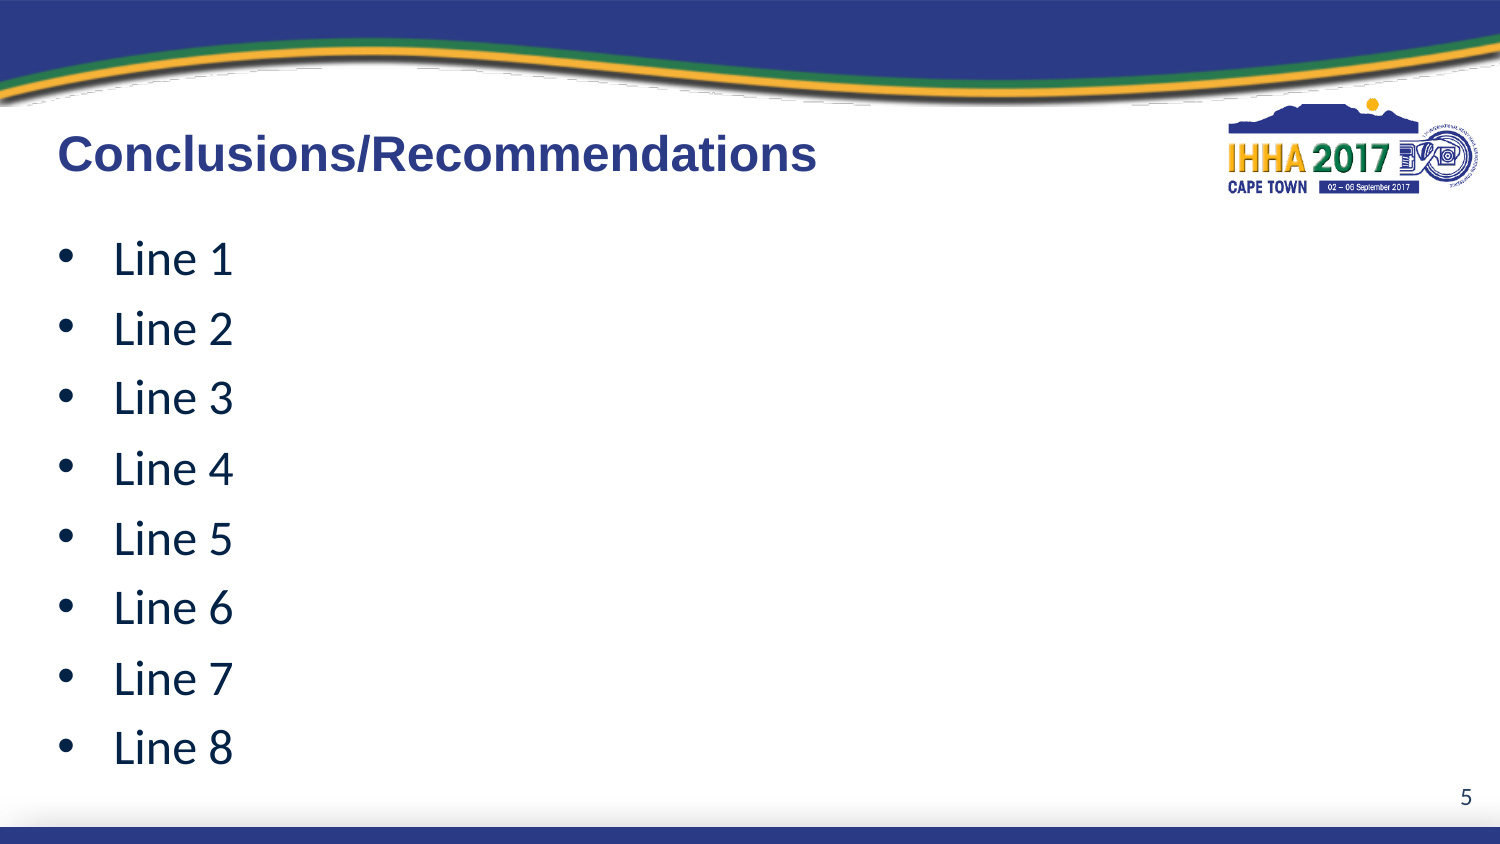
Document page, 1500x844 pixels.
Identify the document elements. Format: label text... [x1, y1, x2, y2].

picture [0, 0, 1500, 197]
title Conclusions/Recommendations [42, 101, 1205, 194]
list Line 1 Line 2 Line 3 Line 4 Line 5 Line 6 Line 7 Line 8 [42, 217, 1433, 804]
